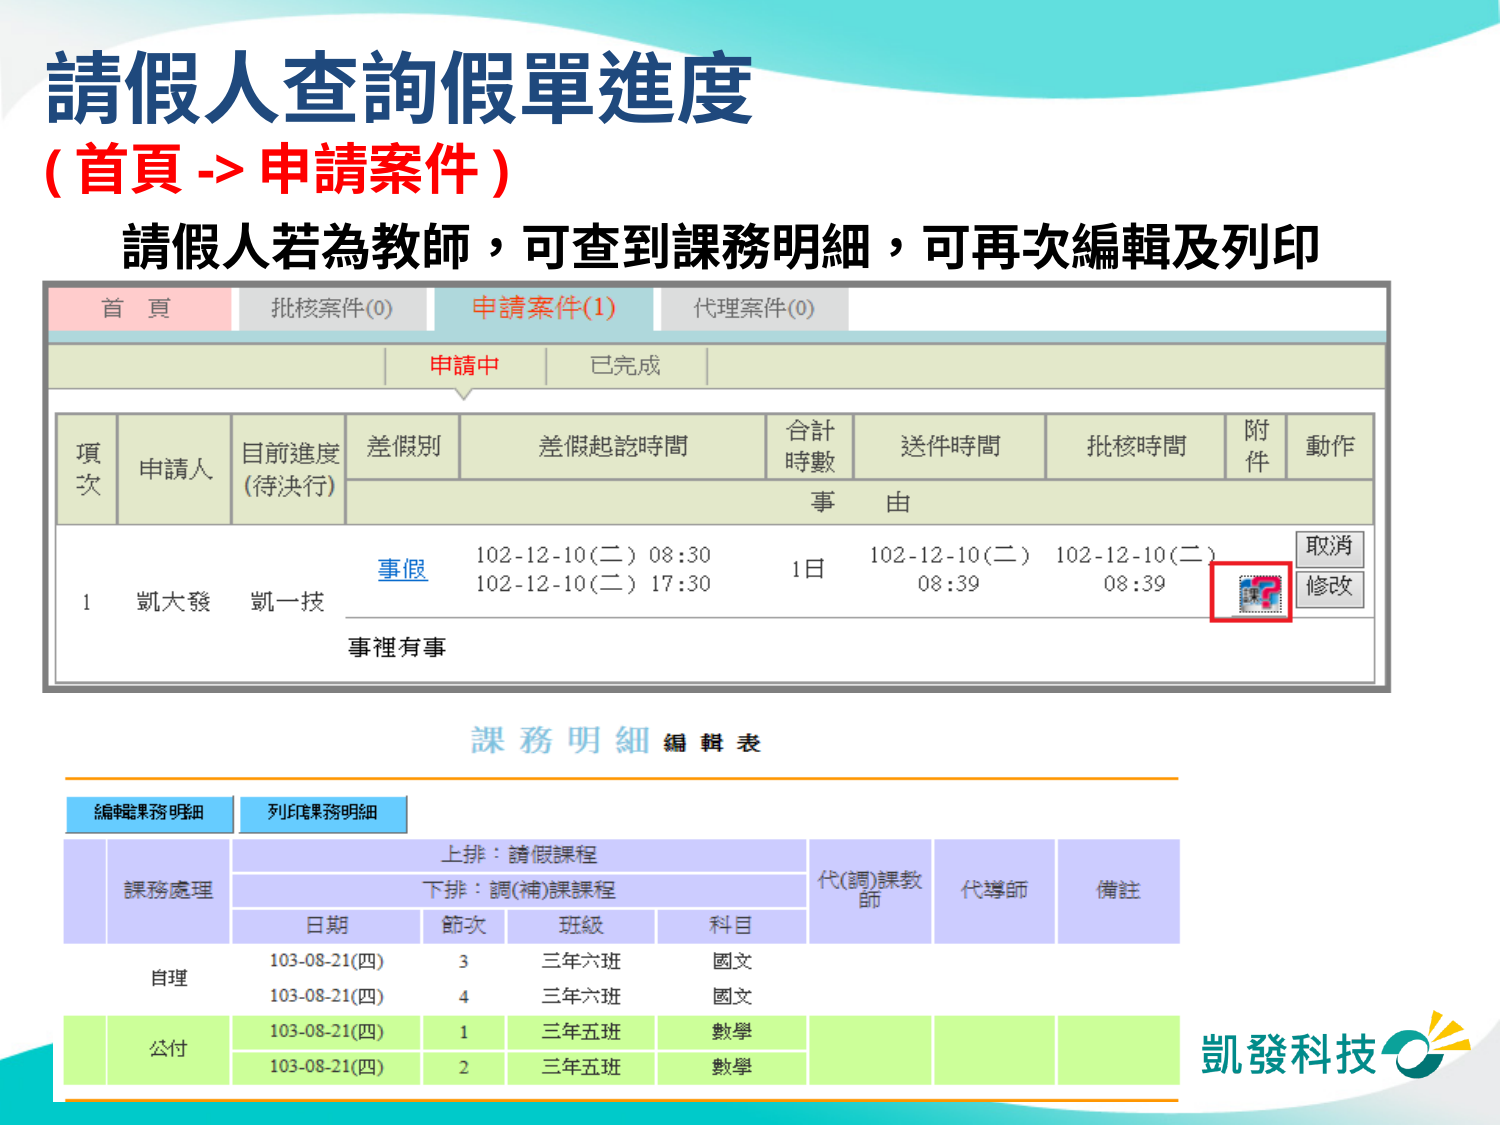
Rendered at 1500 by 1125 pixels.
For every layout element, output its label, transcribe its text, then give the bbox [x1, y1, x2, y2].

picture [0, 0, 1500, 1125]
slide_number 19 [1191, 1042, 1425, 1103]
title 請假人查詢假單進度 (首頁->申請案件) [29, 31, 1445, 209]
text_box 請假人若為教師，可查到課務明細，可再次編輯及列印 [106, 207, 1337, 277]
